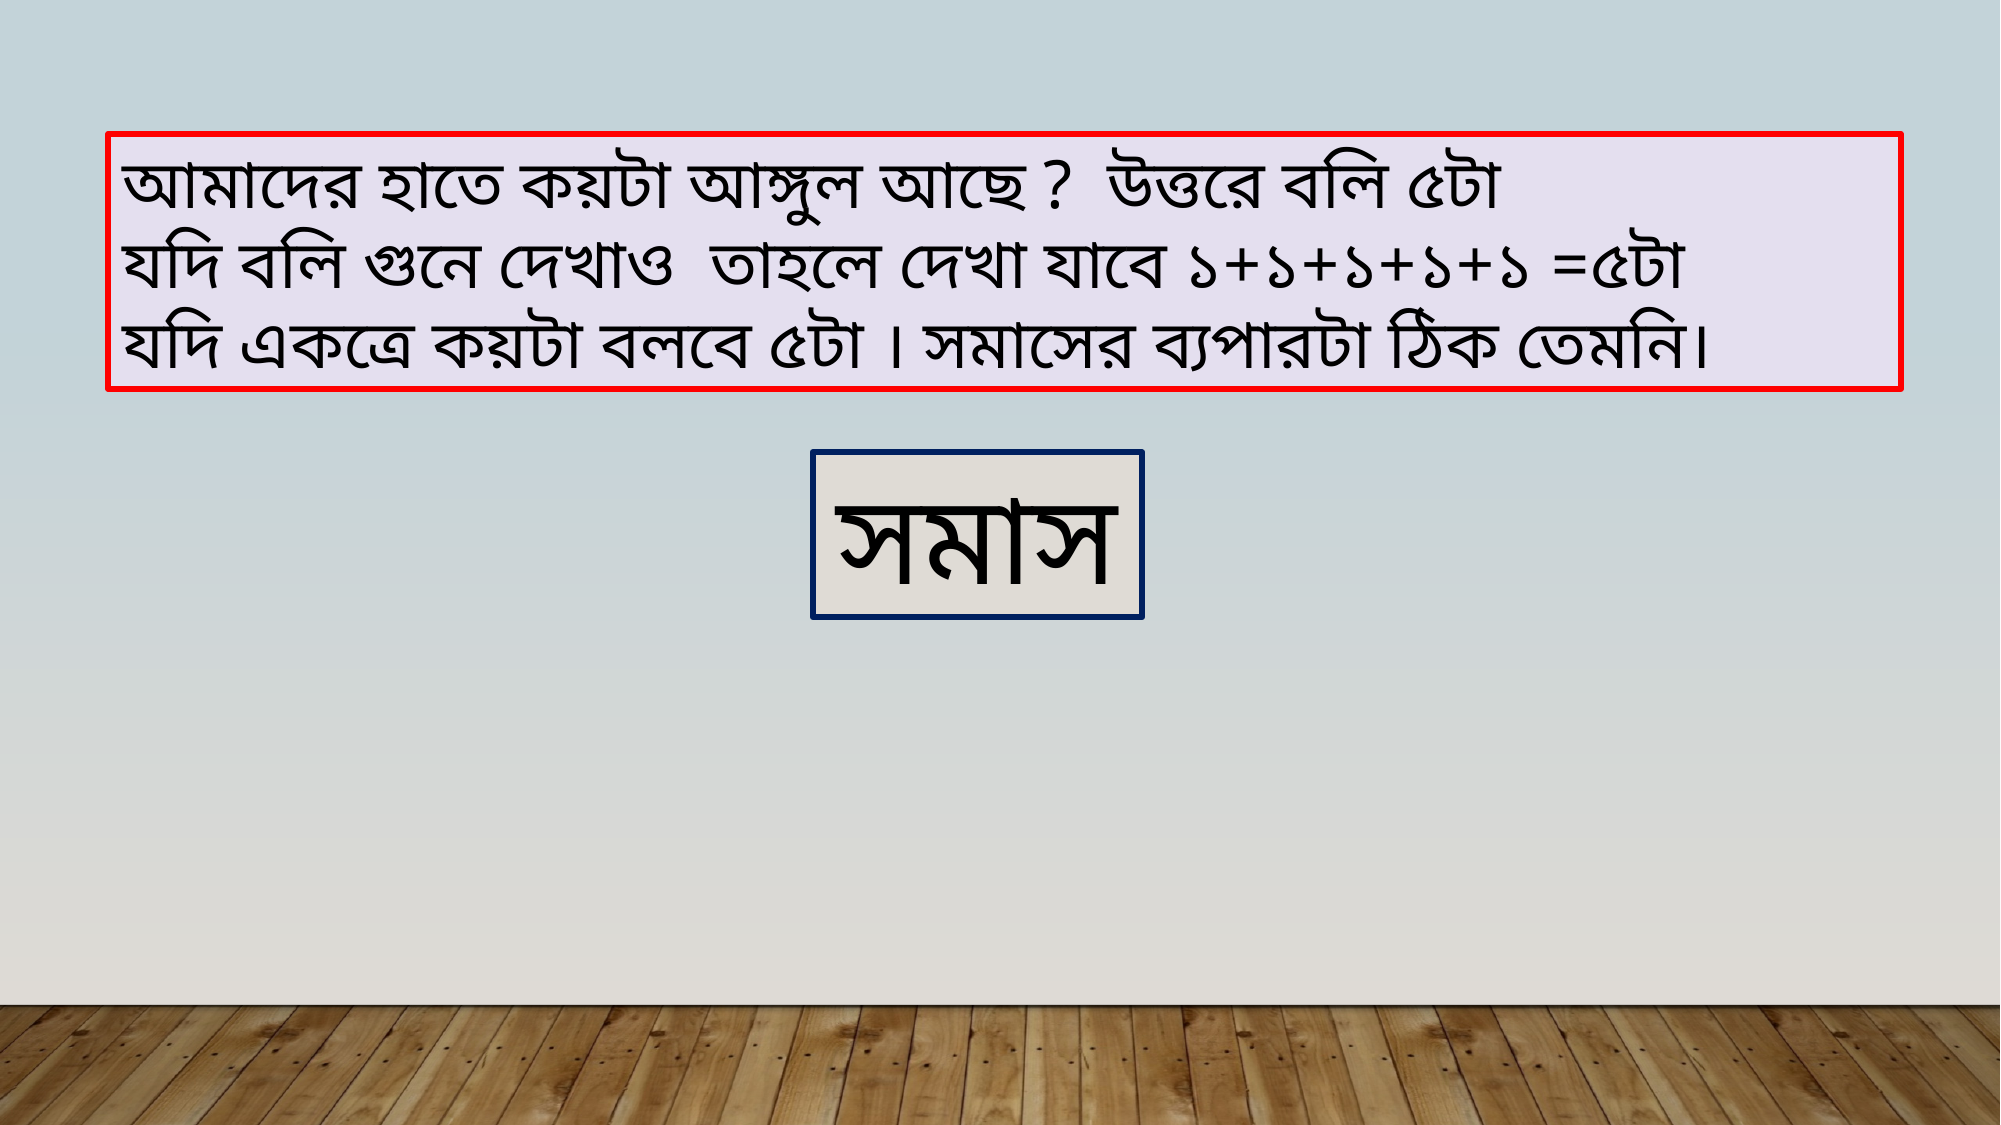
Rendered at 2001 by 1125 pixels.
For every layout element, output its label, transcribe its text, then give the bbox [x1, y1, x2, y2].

text_box সমাস [812, 452, 1143, 618]
picture [0, 1005, 2000, 1125]
text_box আমাদের হাতে কয়টা আঙ্গুল আছে ? উত্তরে বলি ৫টা যদি বলি গুনে দেখাও তাহলে দেখা যাবে ১+১+১+১+১ =৫টা যদি একত্রে কয়টা বলবে ৫টা । সমাসের ব্যপারটা ঠিক তেমনি। [108, 134, 1901, 389]
